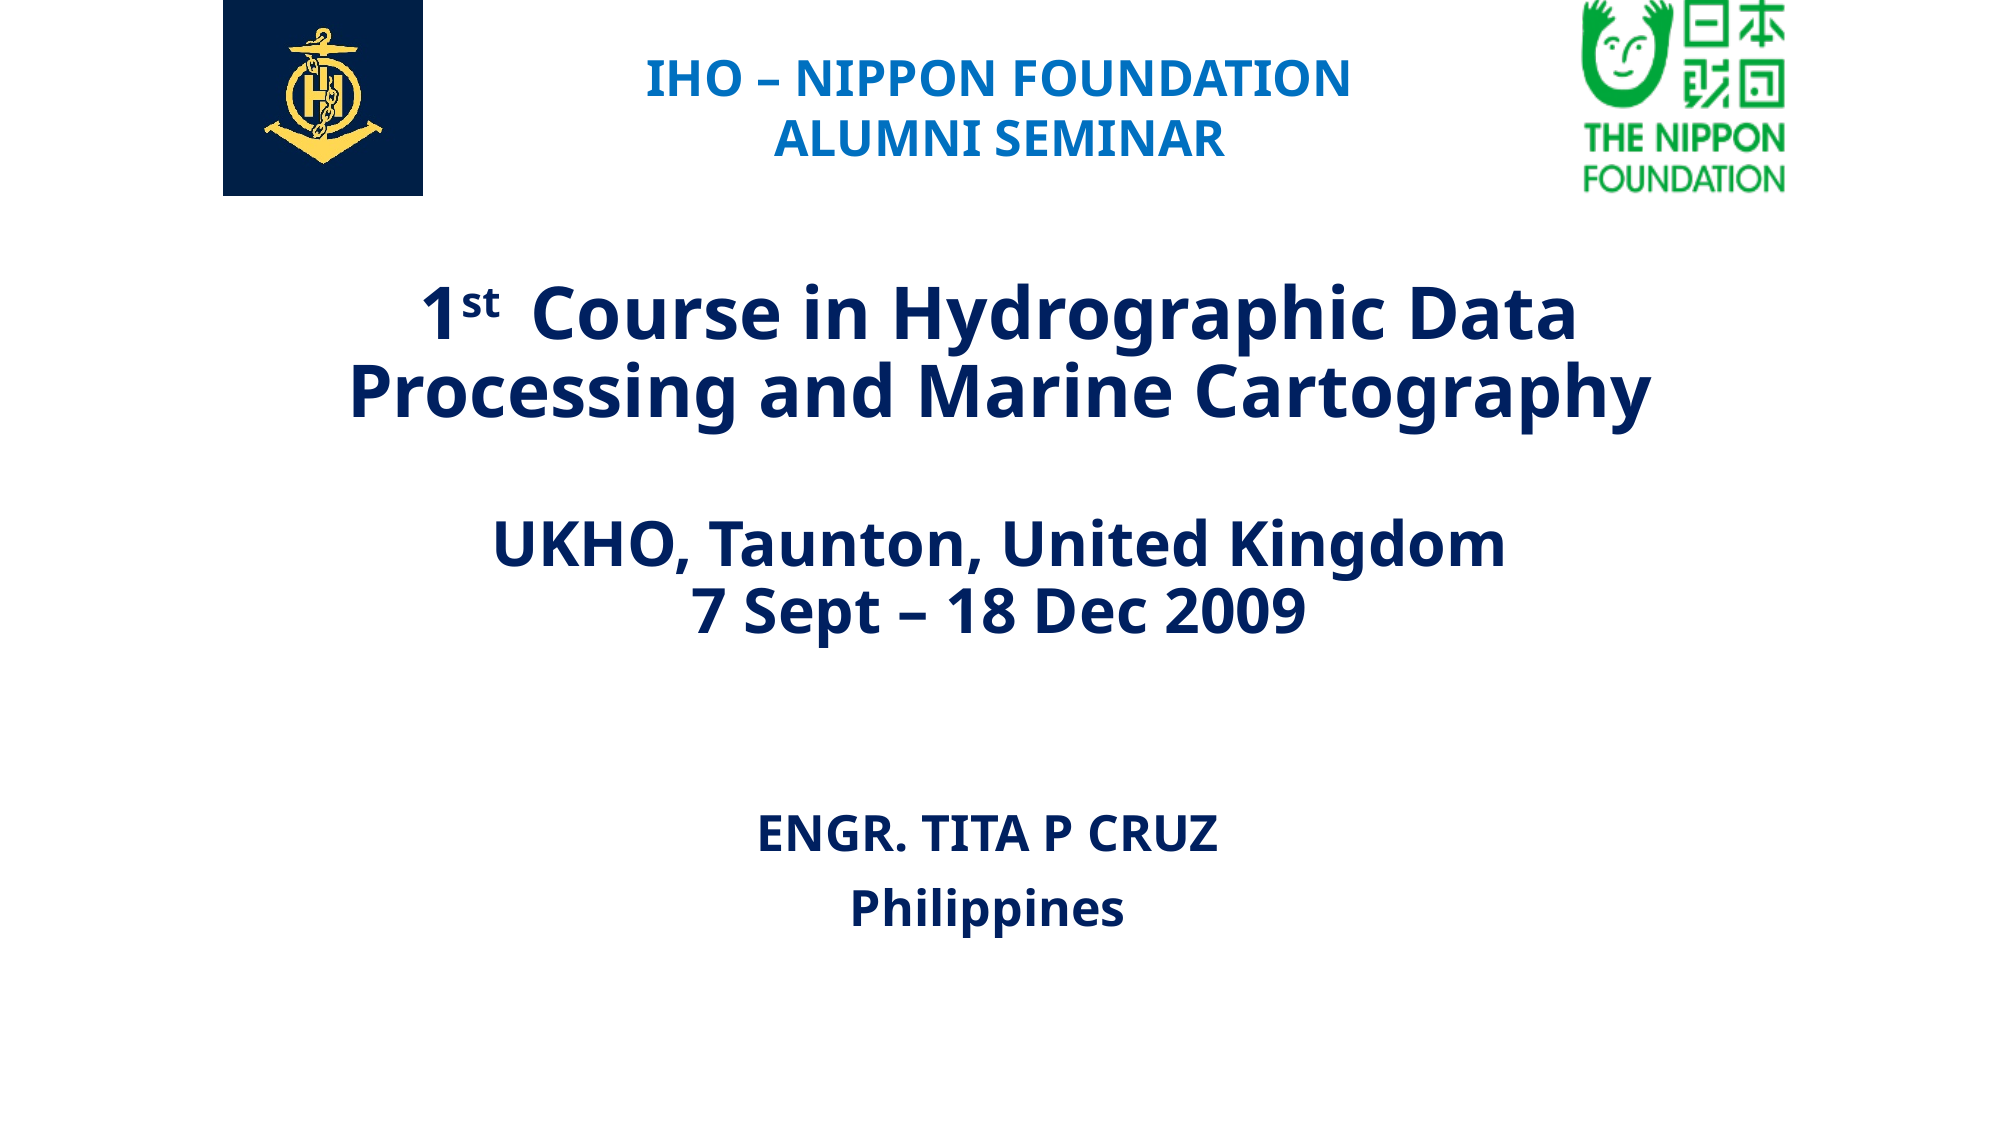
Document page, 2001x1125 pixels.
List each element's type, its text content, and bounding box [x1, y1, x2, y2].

title 1st Course in Hydrographic Data Processing and Marine Cartography UKHO, Taunton, United Kingdom 7 Sept – 18 Dec 2009 [249, 263, 1750, 655]
subtitle ENGR. TITA P CRUZ Philippines [237, 720, 1738, 992]
picture [1577, 0, 1789, 198]
text_box IHO – NIPPON FOUNDATION ALUMNI SEMINAR [564, 39, 1436, 174]
picture [223, 0, 423, 196]
